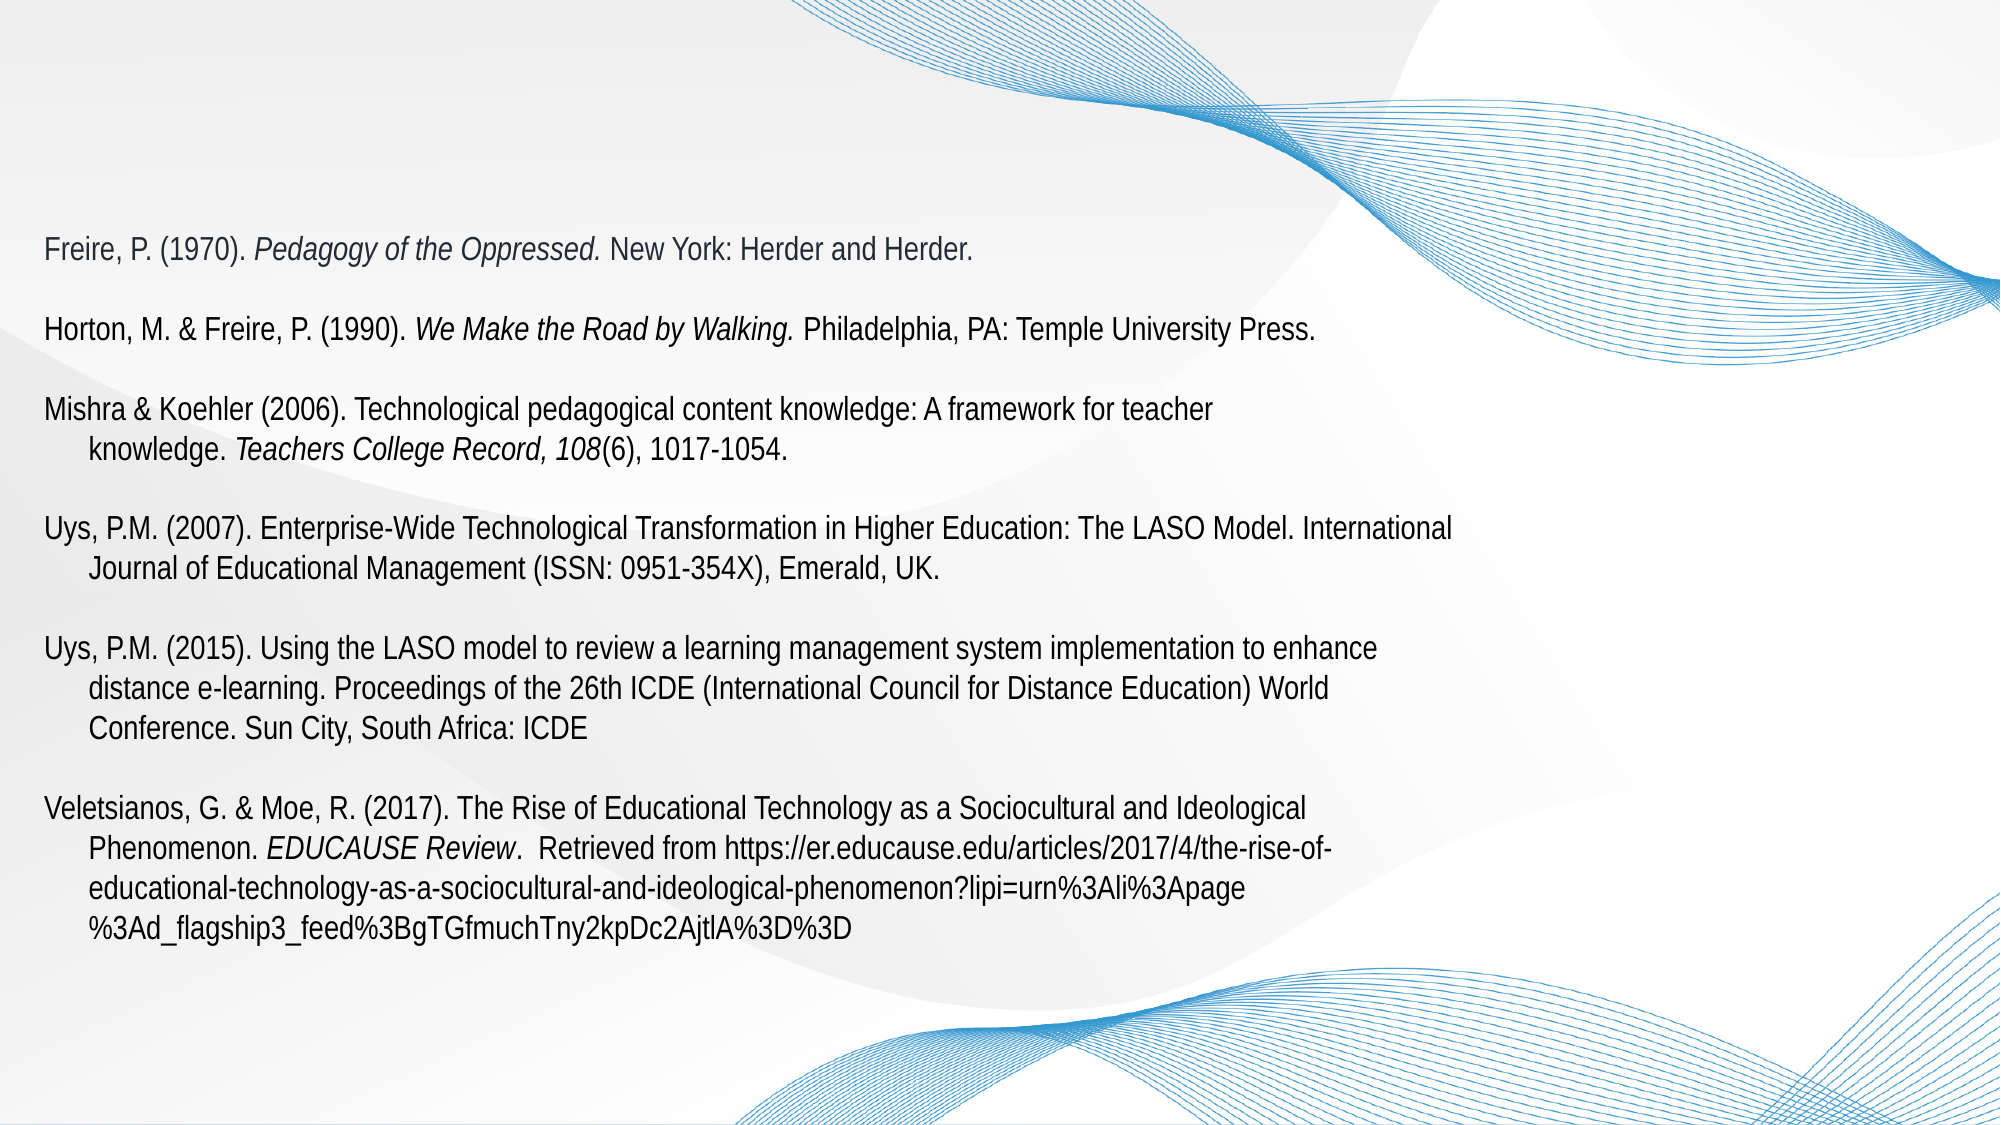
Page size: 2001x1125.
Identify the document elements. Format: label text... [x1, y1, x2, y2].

text_box Freire, P. (1970). Pedagogy of the Oppressed. New York: Herder and Herder. Horton, M. & Freire, P. (1990). We Make the Road by Walking. Philadelphia, PA: Temple University Press. Mishra & Koehler (2006). Technological pedagogical content knowledge: A framework for teacher knowledge. Teachers College Record, 108(6), 1017-1054. Uys, P.M. (2007). Enterprise‐Wide Technological Transformation in Higher Education: The LASO Model. International Journal of Educational Management (ISSN: 0951‐354X), Emerald, UK. Uys, P.M. (2015). Using the LASO model to review a learning management system implementation to enhance distance e‐learning. Proceedings of the 26th ICDE (International Council for Distance Education) World Conference. Sun City, South Africa: ICDE Veletsianos, G. & Moe, R. (2017). The Rise of Educational Technology as a Sociocultural and Ideological Phenomenon. EDUCAUSE Review. Retrieved from https://er.educause.edu/articles/2017/4/the-rise-of-educational-technology-as-a-sociocultural-and-ideological-phenomenon?lipi=urn%3Ali%3Apage%3Ad_flagship3_feed%3BgTGfmuchTny2kpDc2AjtlA%3D%3D [29, 219, 1471, 954]
picture [0, 0, 2000, 1125]
